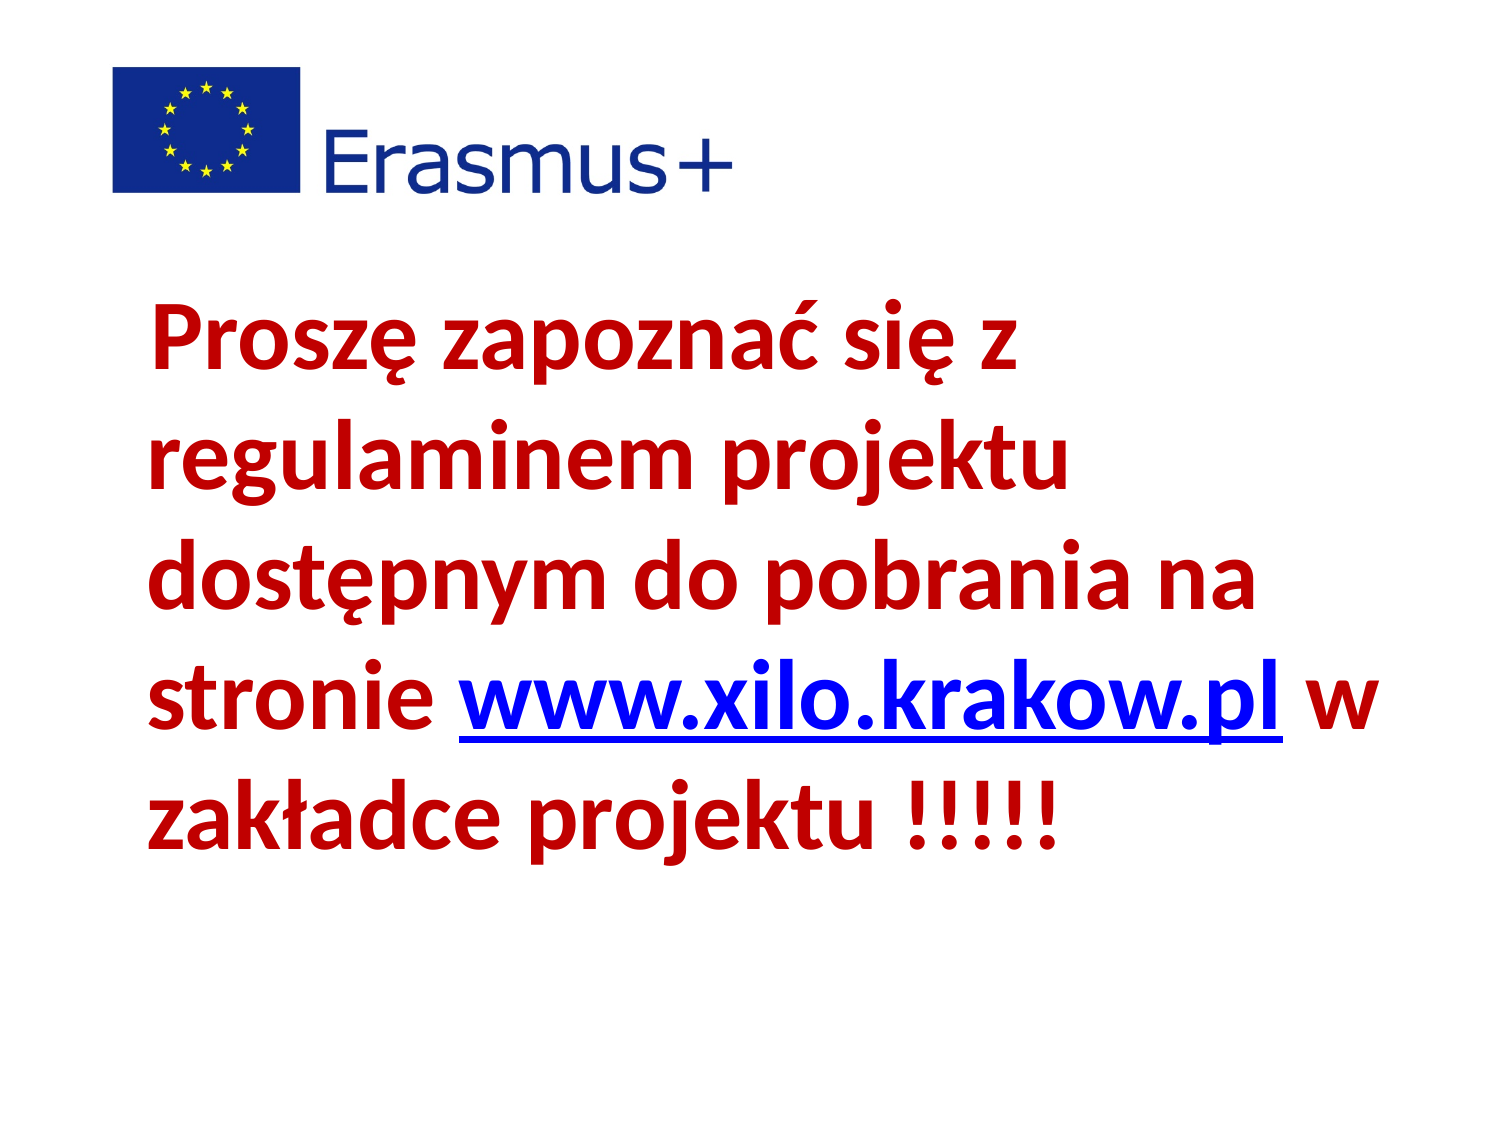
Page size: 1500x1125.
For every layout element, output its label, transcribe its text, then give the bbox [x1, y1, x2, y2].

picture [76, 30, 768, 229]
list Proszę zapoznać się z regulaminem projektu dostępnym do pobrania na stronie www.xilo.krakow.pl w zakładce projektu !!!!! [75, 262, 1425, 1005]
